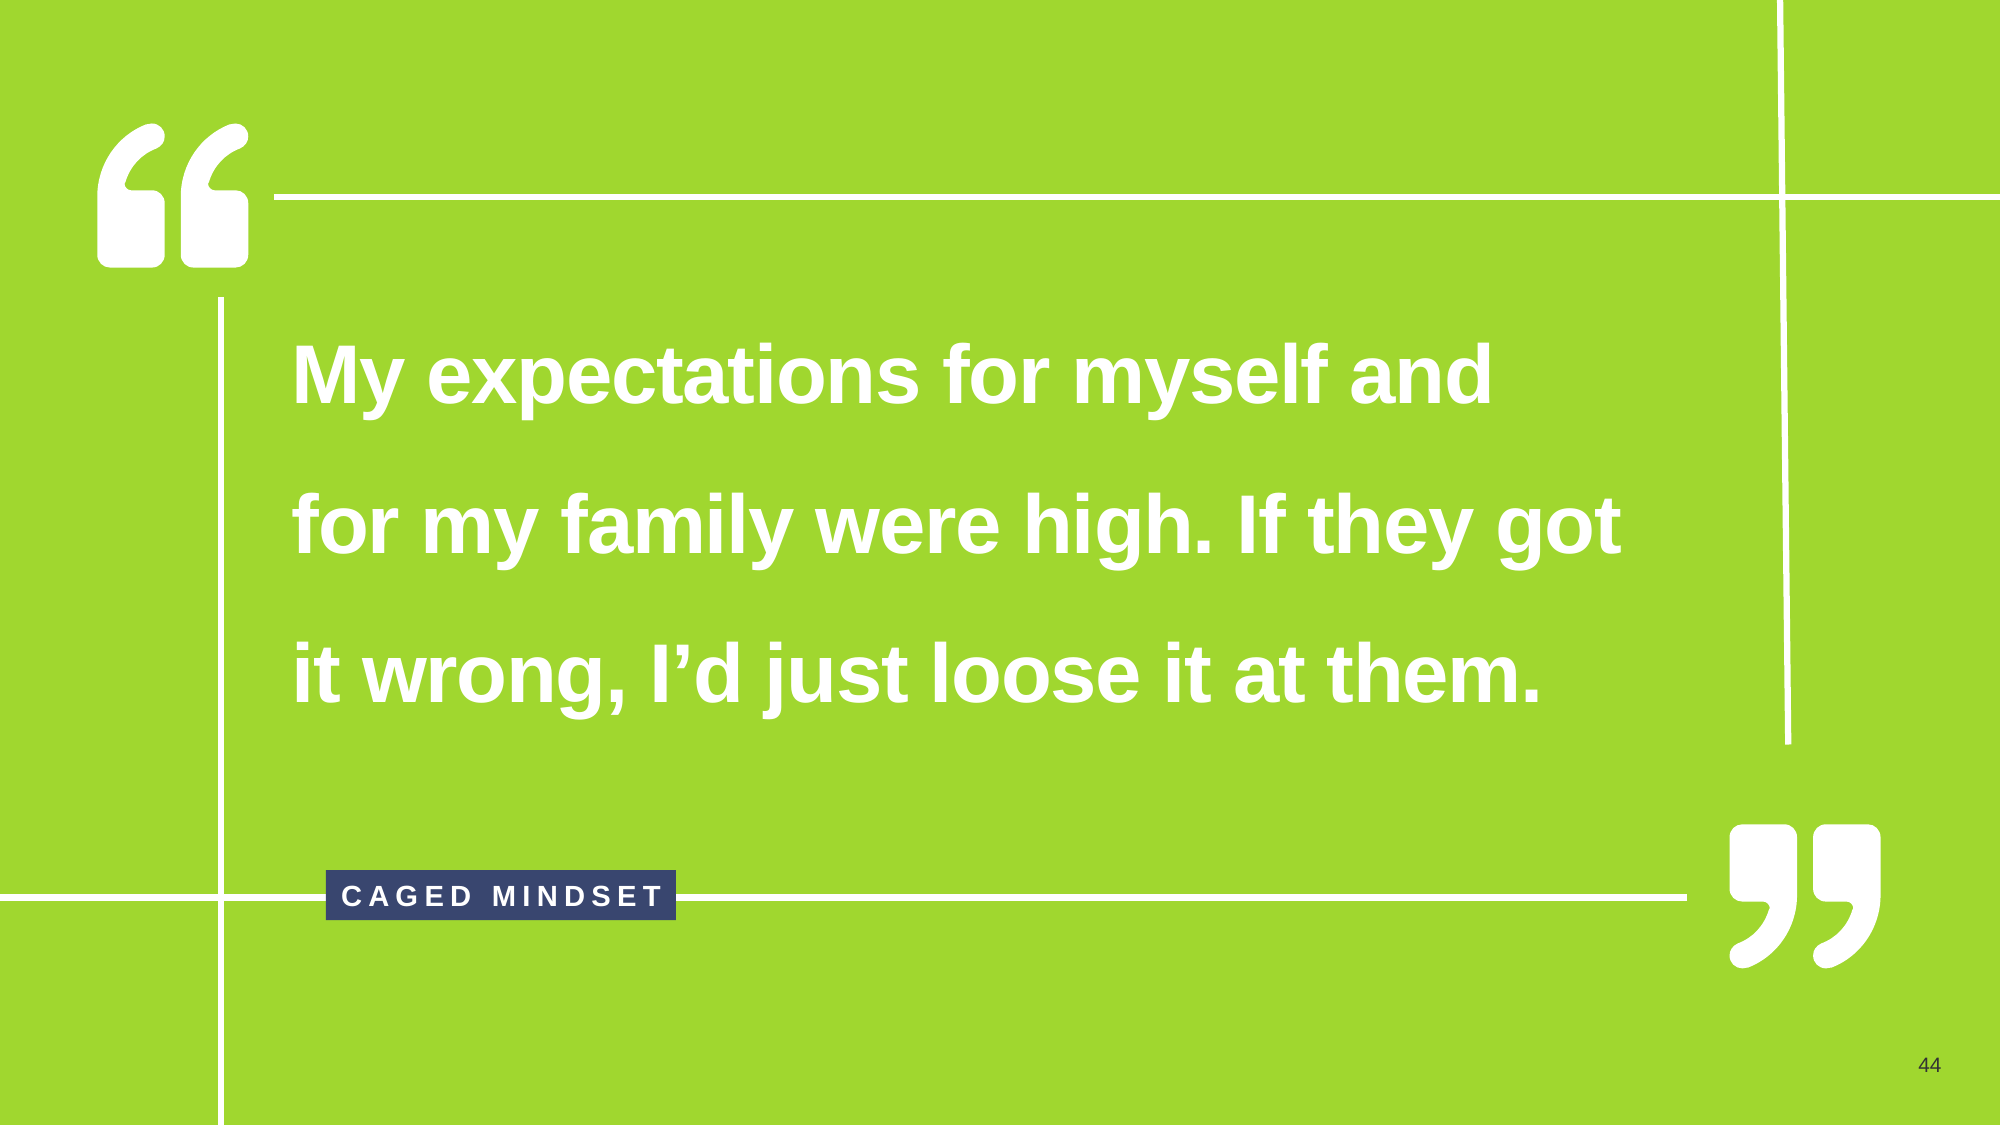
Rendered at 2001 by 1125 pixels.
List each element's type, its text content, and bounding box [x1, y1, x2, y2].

text_box My expectations for myself and for my family were high. If they got it wrong, I’d just loose it at them. [276, 262, 1754, 728]
text_box [97, 123, 165, 268]
text_box CAGED MINDSET [325, 870, 676, 897]
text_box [1780, 198, 1789, 745]
text_box [224, 901, 2000, 1125]
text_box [1780, 0, 1789, 197]
text_box 44 [1884, 1048, 1942, 1081]
text_box [799, 870, 2000, 1021]
text_box [180, 123, 249, 268]
text_box CAGED MINDSET [325, 898, 676, 921]
text_box [1729, 824, 1798, 969]
text_box [0, 901, 218, 1125]
text_box [0, 0, 2000, 894]
text_box [1813, 824, 1881, 969]
